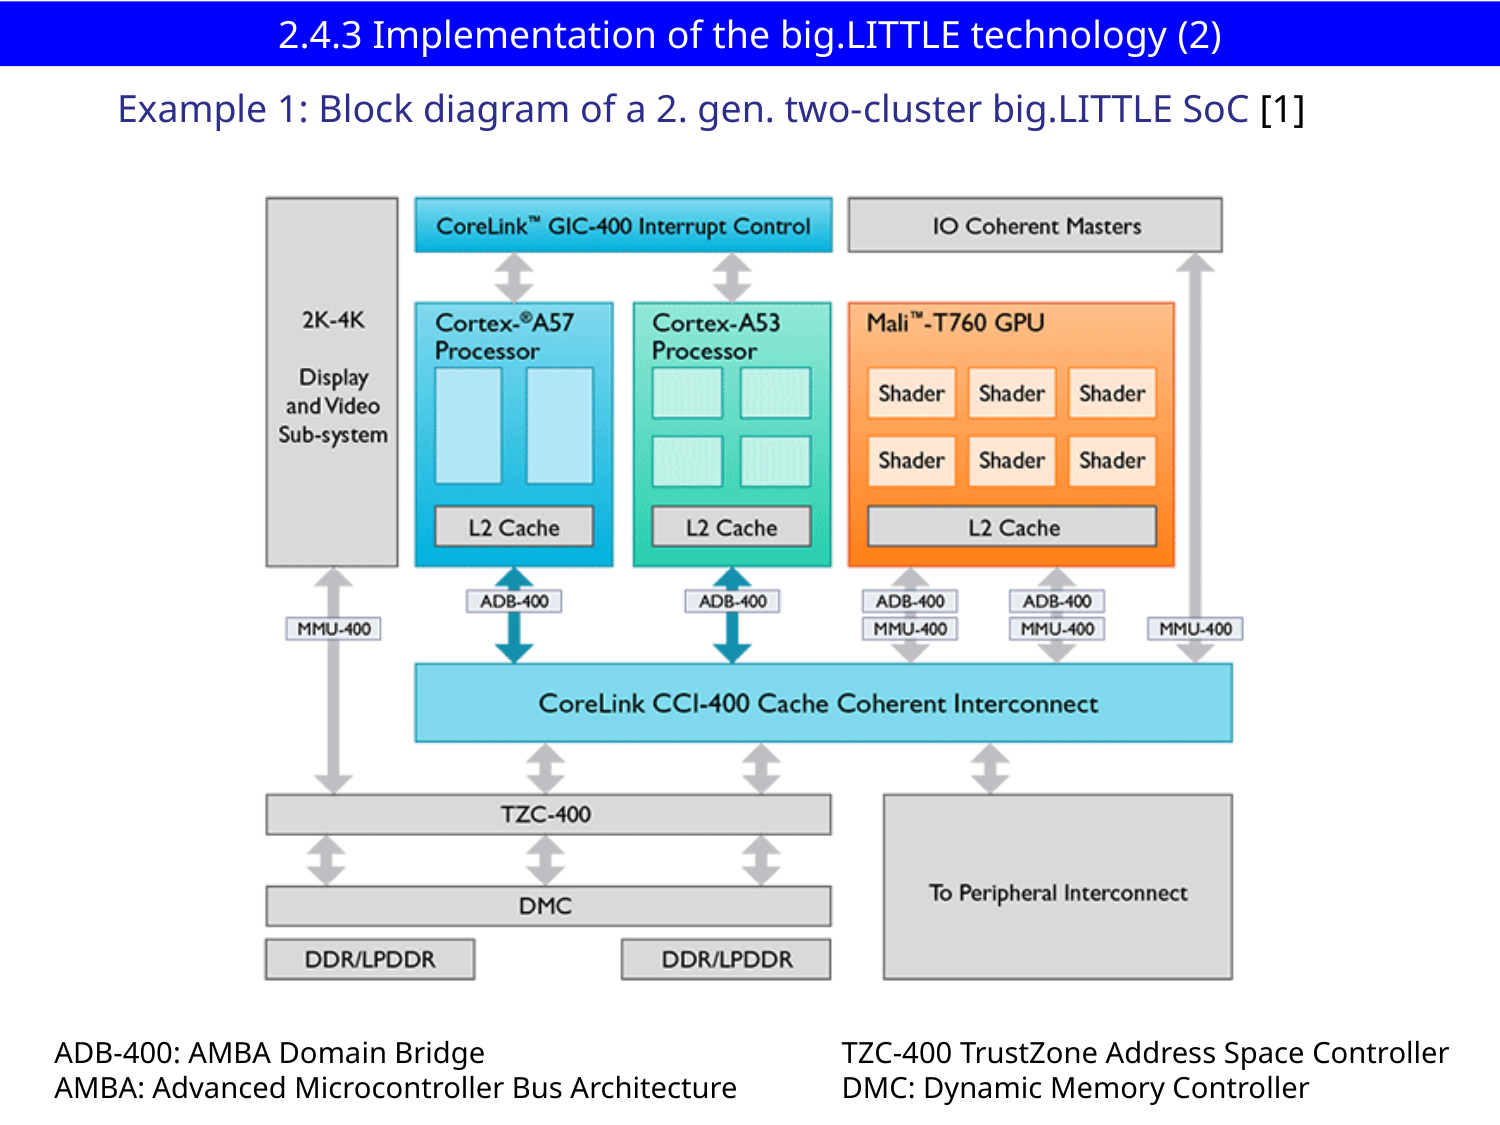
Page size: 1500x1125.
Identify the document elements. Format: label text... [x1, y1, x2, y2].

title 2.4.3 Implementation of the big.LITTLE technology (2) [0, 1, 1500, 67]
text_box Example 1: Block diagram of a 2. gen. two-cluster big.LITTLE SoC [1] [102, 78, 1321, 138]
text_box ADB-400: AMBA Domain Bridge AMBA: Advanced Microcontroller Bus Architecture [39, 1027, 761, 1112]
text_box TZC-400 TrustZone Address Space Controller DMC: Dynamic Memory Controller [826, 1027, 1466, 1112]
picture [240, 179, 1275, 1006]
